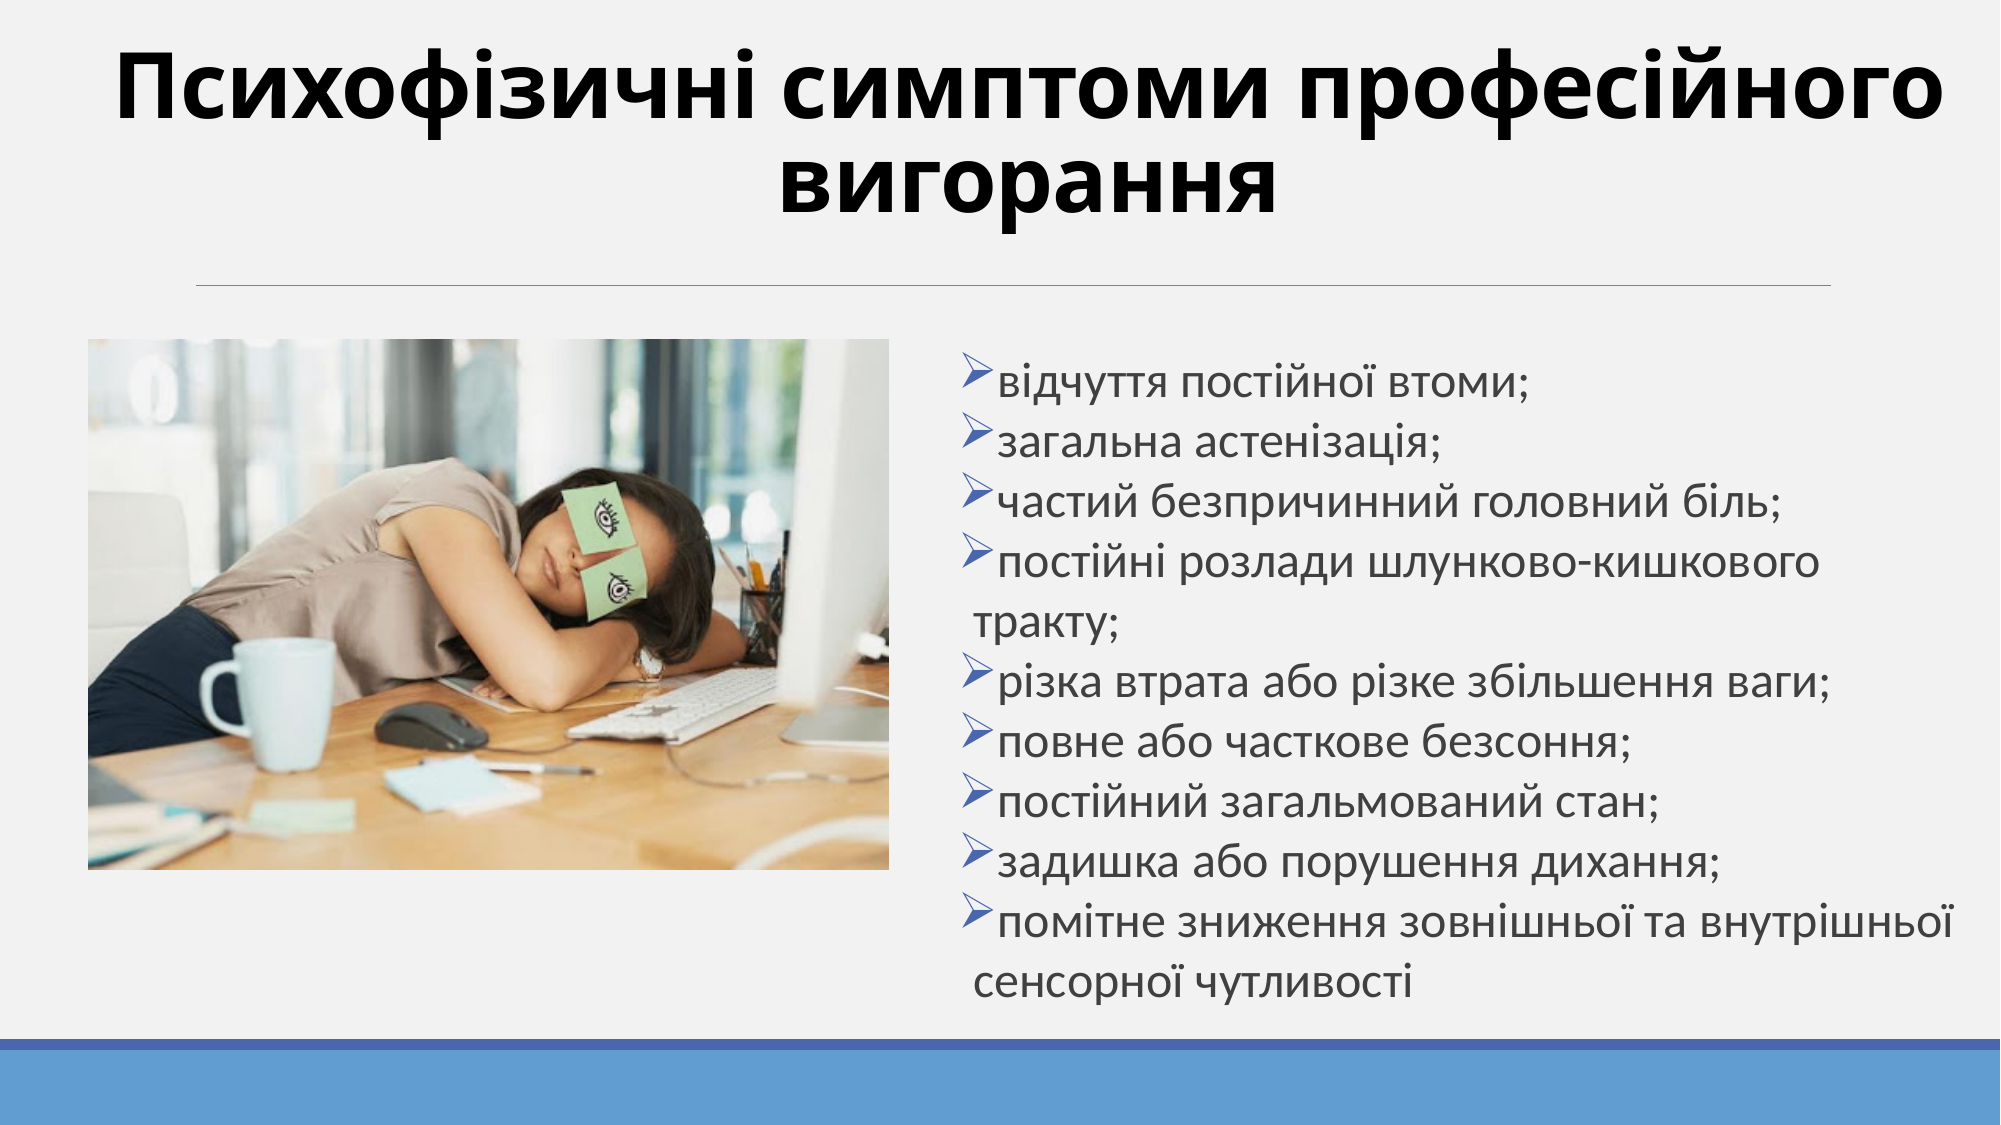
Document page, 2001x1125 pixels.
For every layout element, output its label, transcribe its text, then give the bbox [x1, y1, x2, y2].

title Психофізичні симптоми професійного вигорання [58, 148, 2000, 239]
list відчуття постійної втоми; загальна астенізація; частий безпричинний головний біль; постійні розлади шлунково-кишкового тракту; різка втрата або різке збільшення ваги; повне або часткове безсоння; постійний загальмований стан; задишка або порушення дихання; помітне зниження зовнішньої та внутрішньої сенсорної чутливості [958, 339, 1958, 1100]
picture [88, 339, 890, 870]
